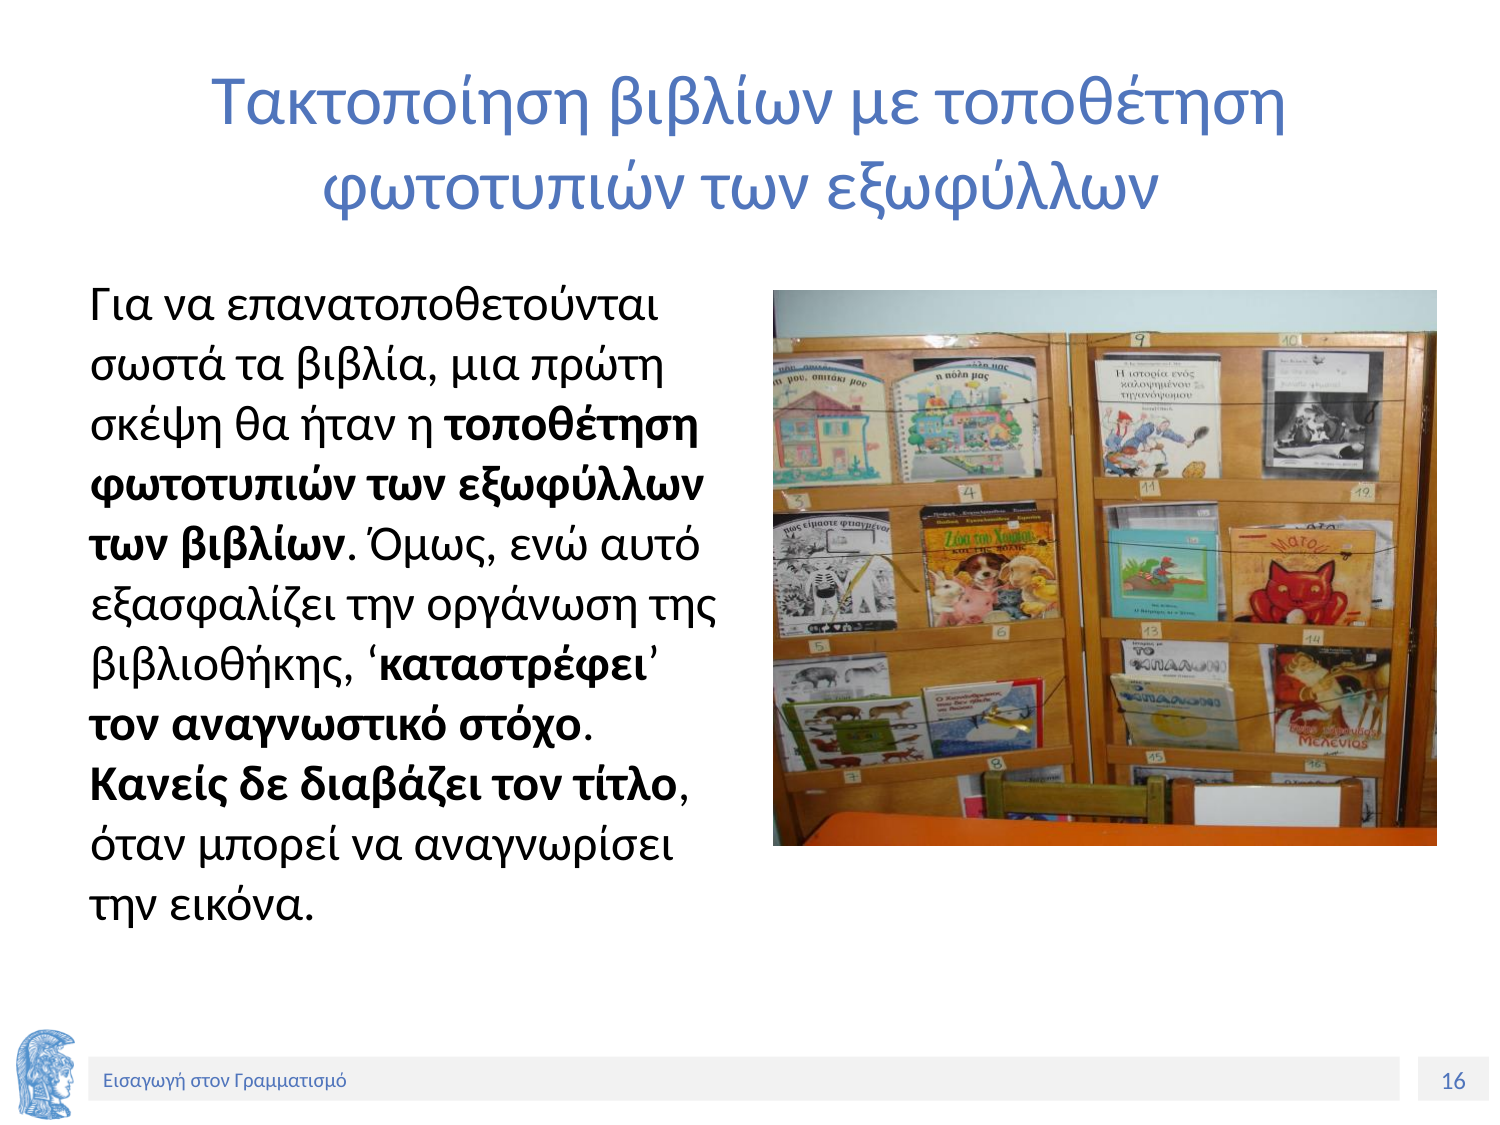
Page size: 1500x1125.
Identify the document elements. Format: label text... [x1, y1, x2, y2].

list Για να επανατοποθετούνται σωστά τα βιβλία, μια πρώτη σκέψη θα ήταν η τοποθέτηση φωτοτυπιών των εξωφύλλων των βιβλίων. Όμως, ενώ αυτό εξασφαλίζει την οργάνωση της βιβλιοθήκης, ‘καταστρέφει’ τον αναγνωστικό στόχο. Κανείς δε διαβάζει τον τίτλο, όταν μπορεί να αναγνωρίσει την εικόνα. [75, 262, 738, 1005]
picture [9, 1026, 81, 1120]
title Τακτοποίηση βιβλίων με τοποθέτηση φωτοτυπιών των εξωφύλλων [75, 45, 1425, 233]
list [773, 290, 1437, 847]
